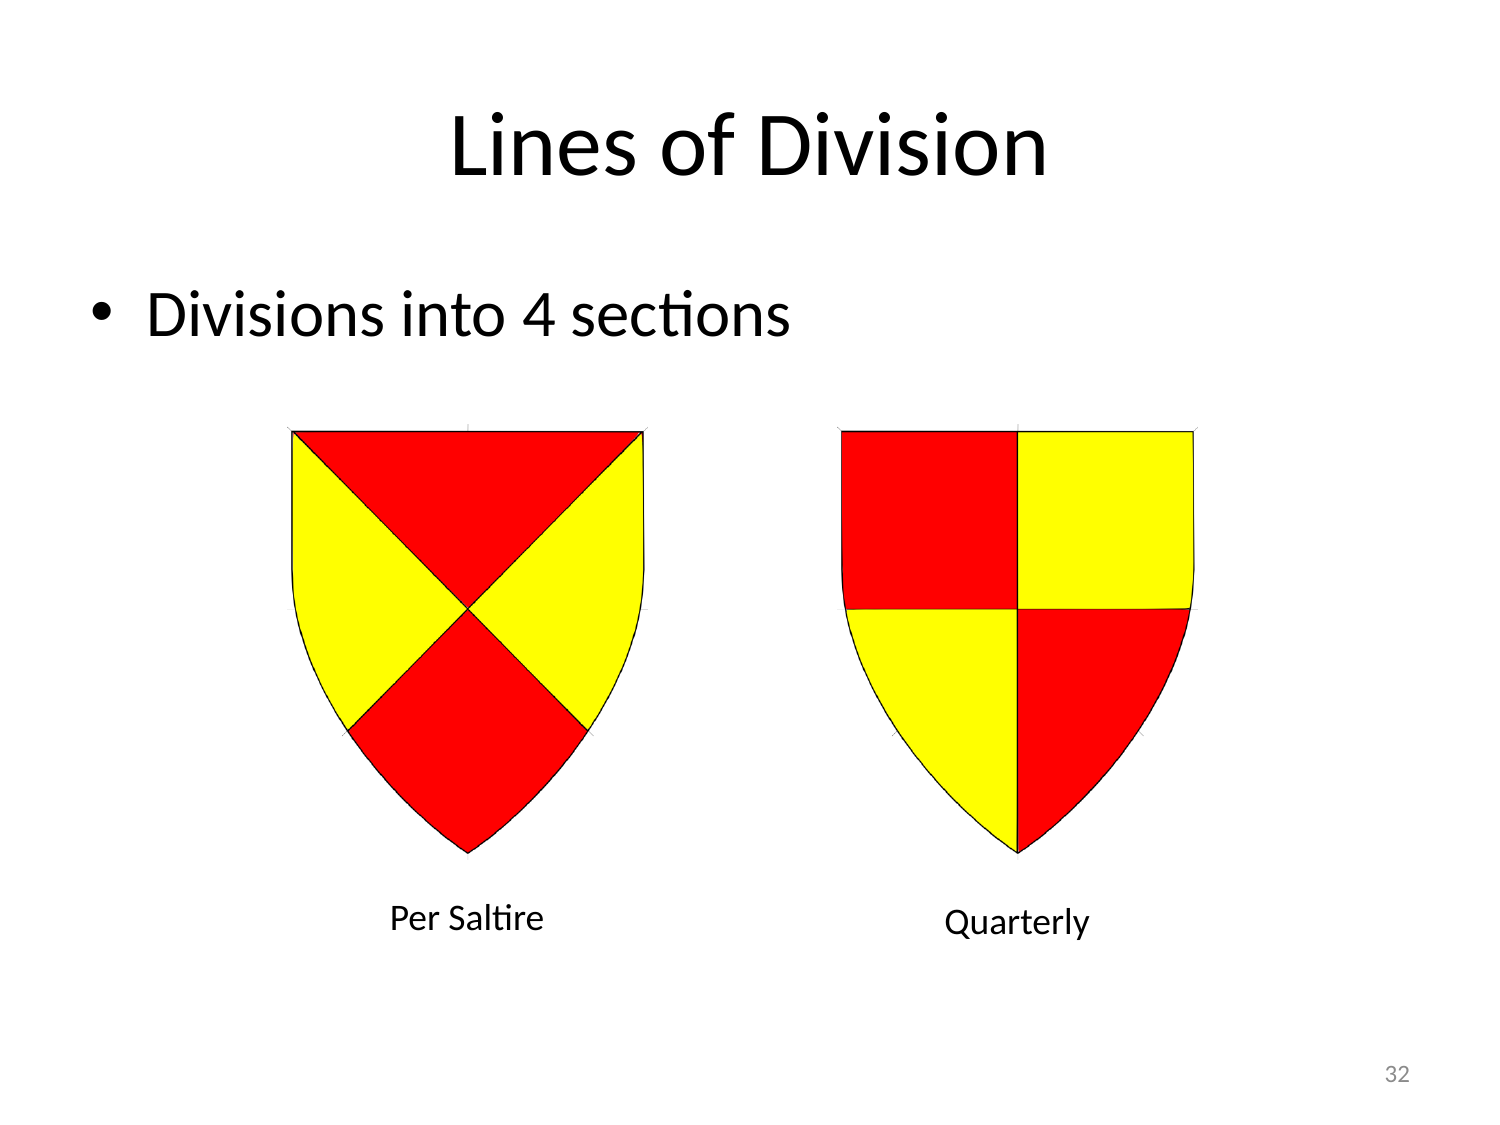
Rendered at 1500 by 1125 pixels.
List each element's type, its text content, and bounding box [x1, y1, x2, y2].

text_box Quarterly [892, 889, 1143, 950]
title Lines of Division [75, 45, 1425, 233]
slide_number 32 [1074, 1042, 1425, 1103]
picture [837, 424, 1198, 861]
text_box Per Saltire [342, 885, 593, 946]
list Divisions into 4 sections [75, 262, 1425, 725]
picture [287, 424, 648, 861]
